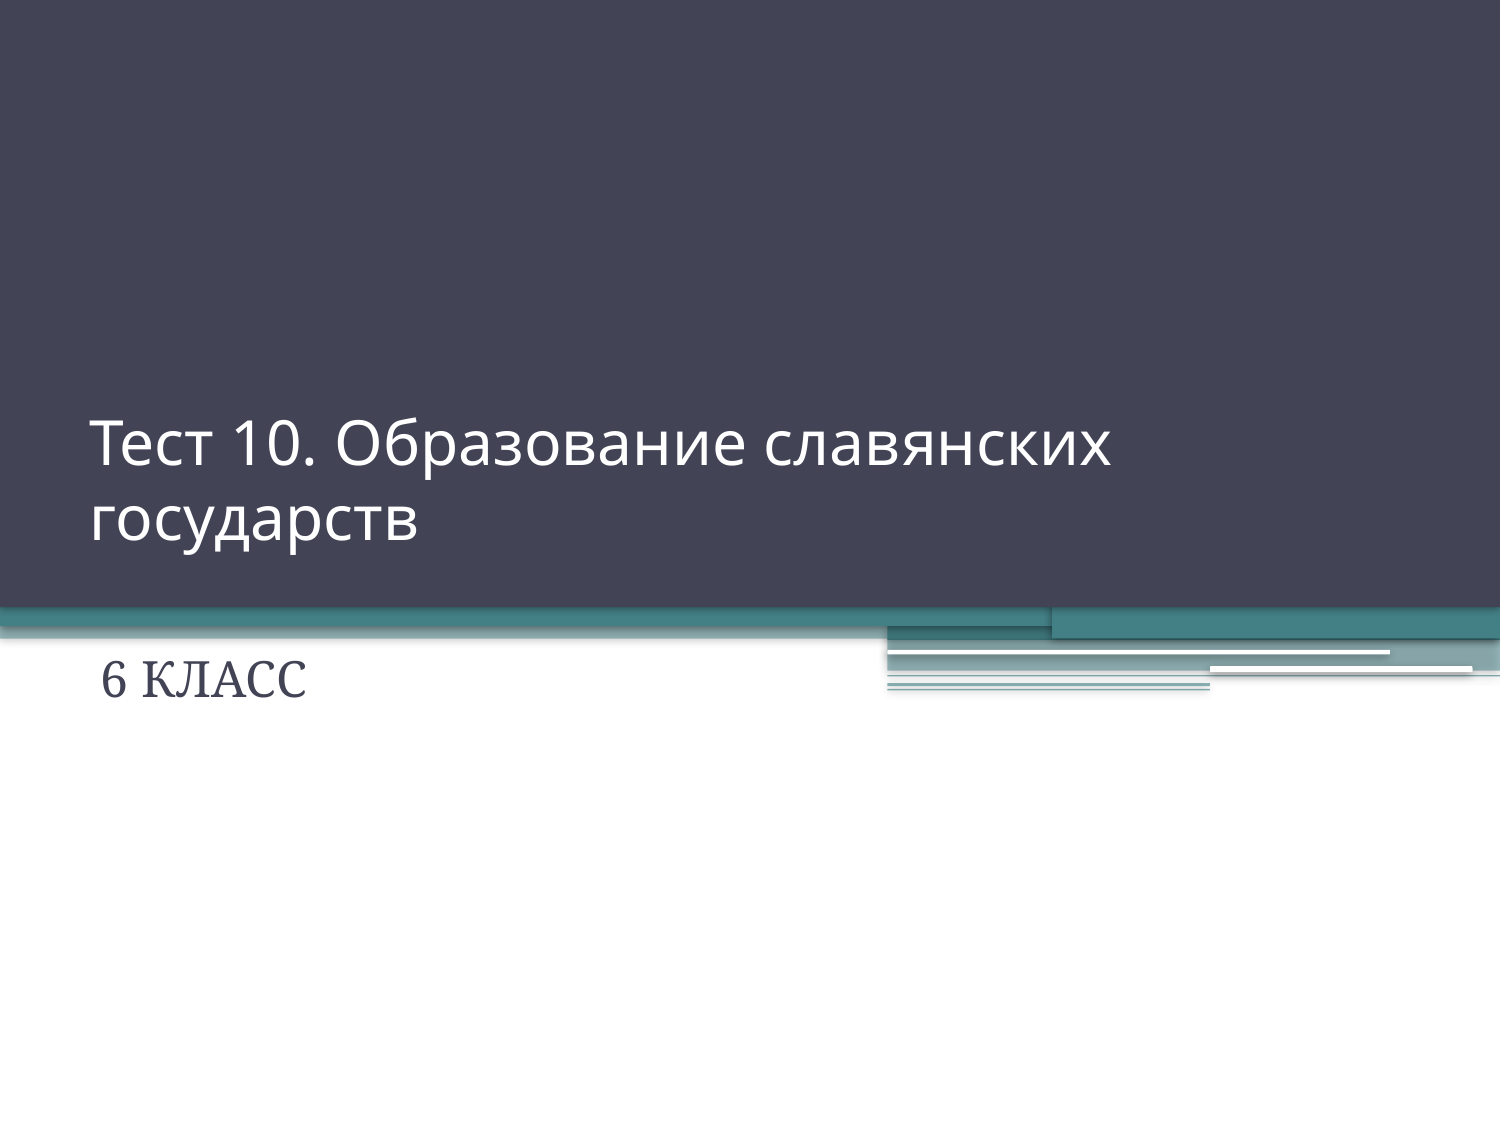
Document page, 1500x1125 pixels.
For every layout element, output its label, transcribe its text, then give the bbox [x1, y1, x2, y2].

subtitle 6 КЛАСС [75, 639, 888, 928]
title Тест 10. Образование славянских государств [75, 394, 1463, 636]
